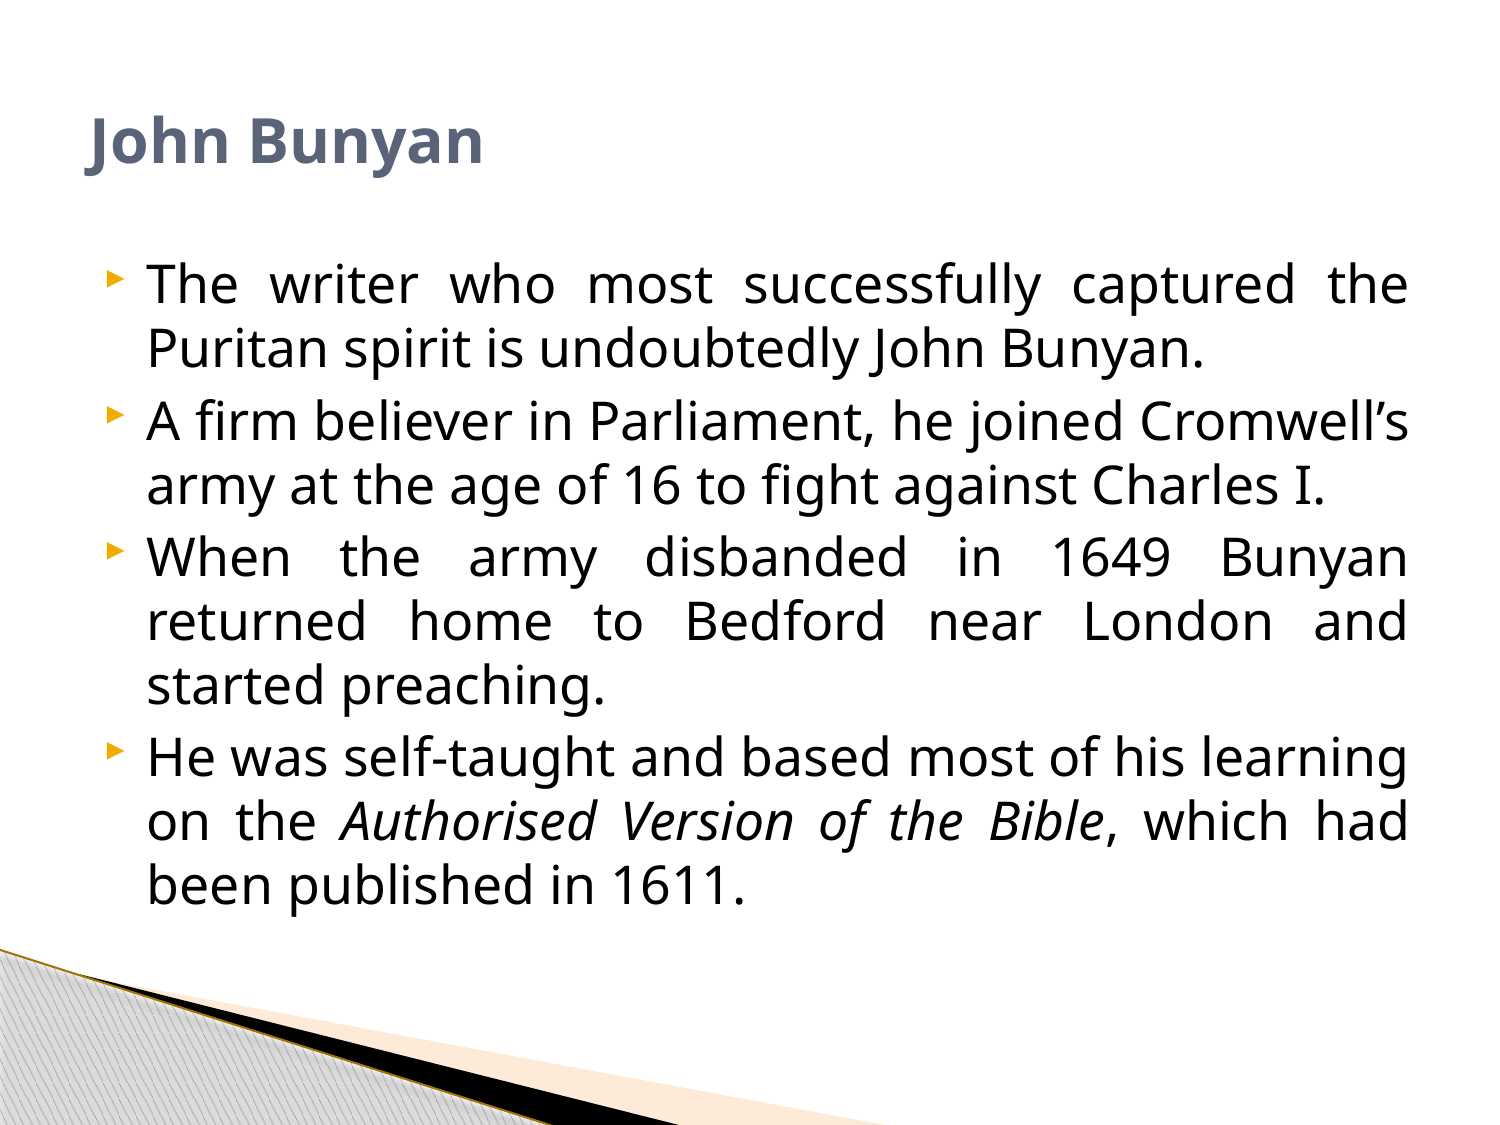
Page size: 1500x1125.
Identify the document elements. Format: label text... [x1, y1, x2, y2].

title John Bunyan [75, 45, 1425, 233]
list The writer who most successfully captured the Puritan spirit is undoubtedly John Bunyan. A firm believer in Parliament, he joined Cromwell’s army at the age of 16 to fight against Charles I. When the army disbanded in 1649 Bunyan returned home to Bedford near London and started preaching. He was self-taught and based most of his learning on the Authorised Version of the Bible, which had been published in 1611. [75, 243, 1425, 986]
